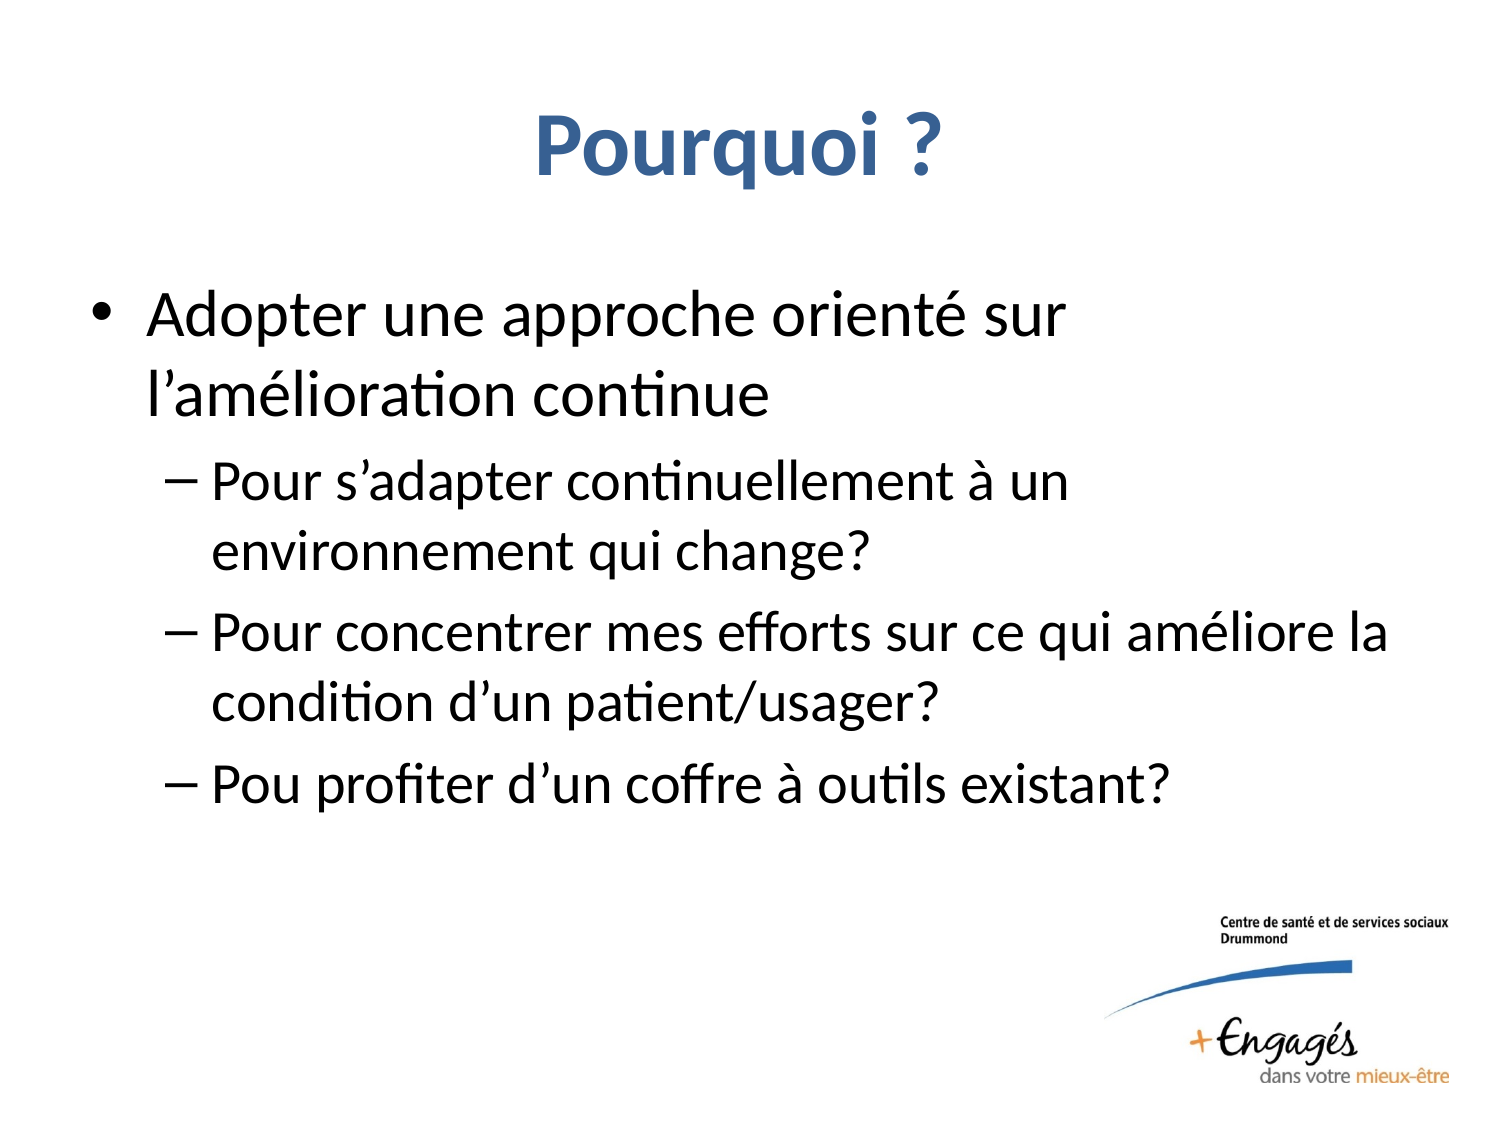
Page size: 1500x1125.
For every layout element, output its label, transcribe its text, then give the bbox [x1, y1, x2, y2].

picture [1104, 916, 1450, 1083]
list Adopter une approche orienté sur l’amélioration continue Pour s’adapter continuellement à un environnement qui change? Pour concentrer mes efforts sur ce qui améliore la condition d’un patient/usager? Pou profiter d’un coffre à outils existant? [75, 262, 1425, 882]
title Pourquoi ? [75, 45, 1425, 233]
